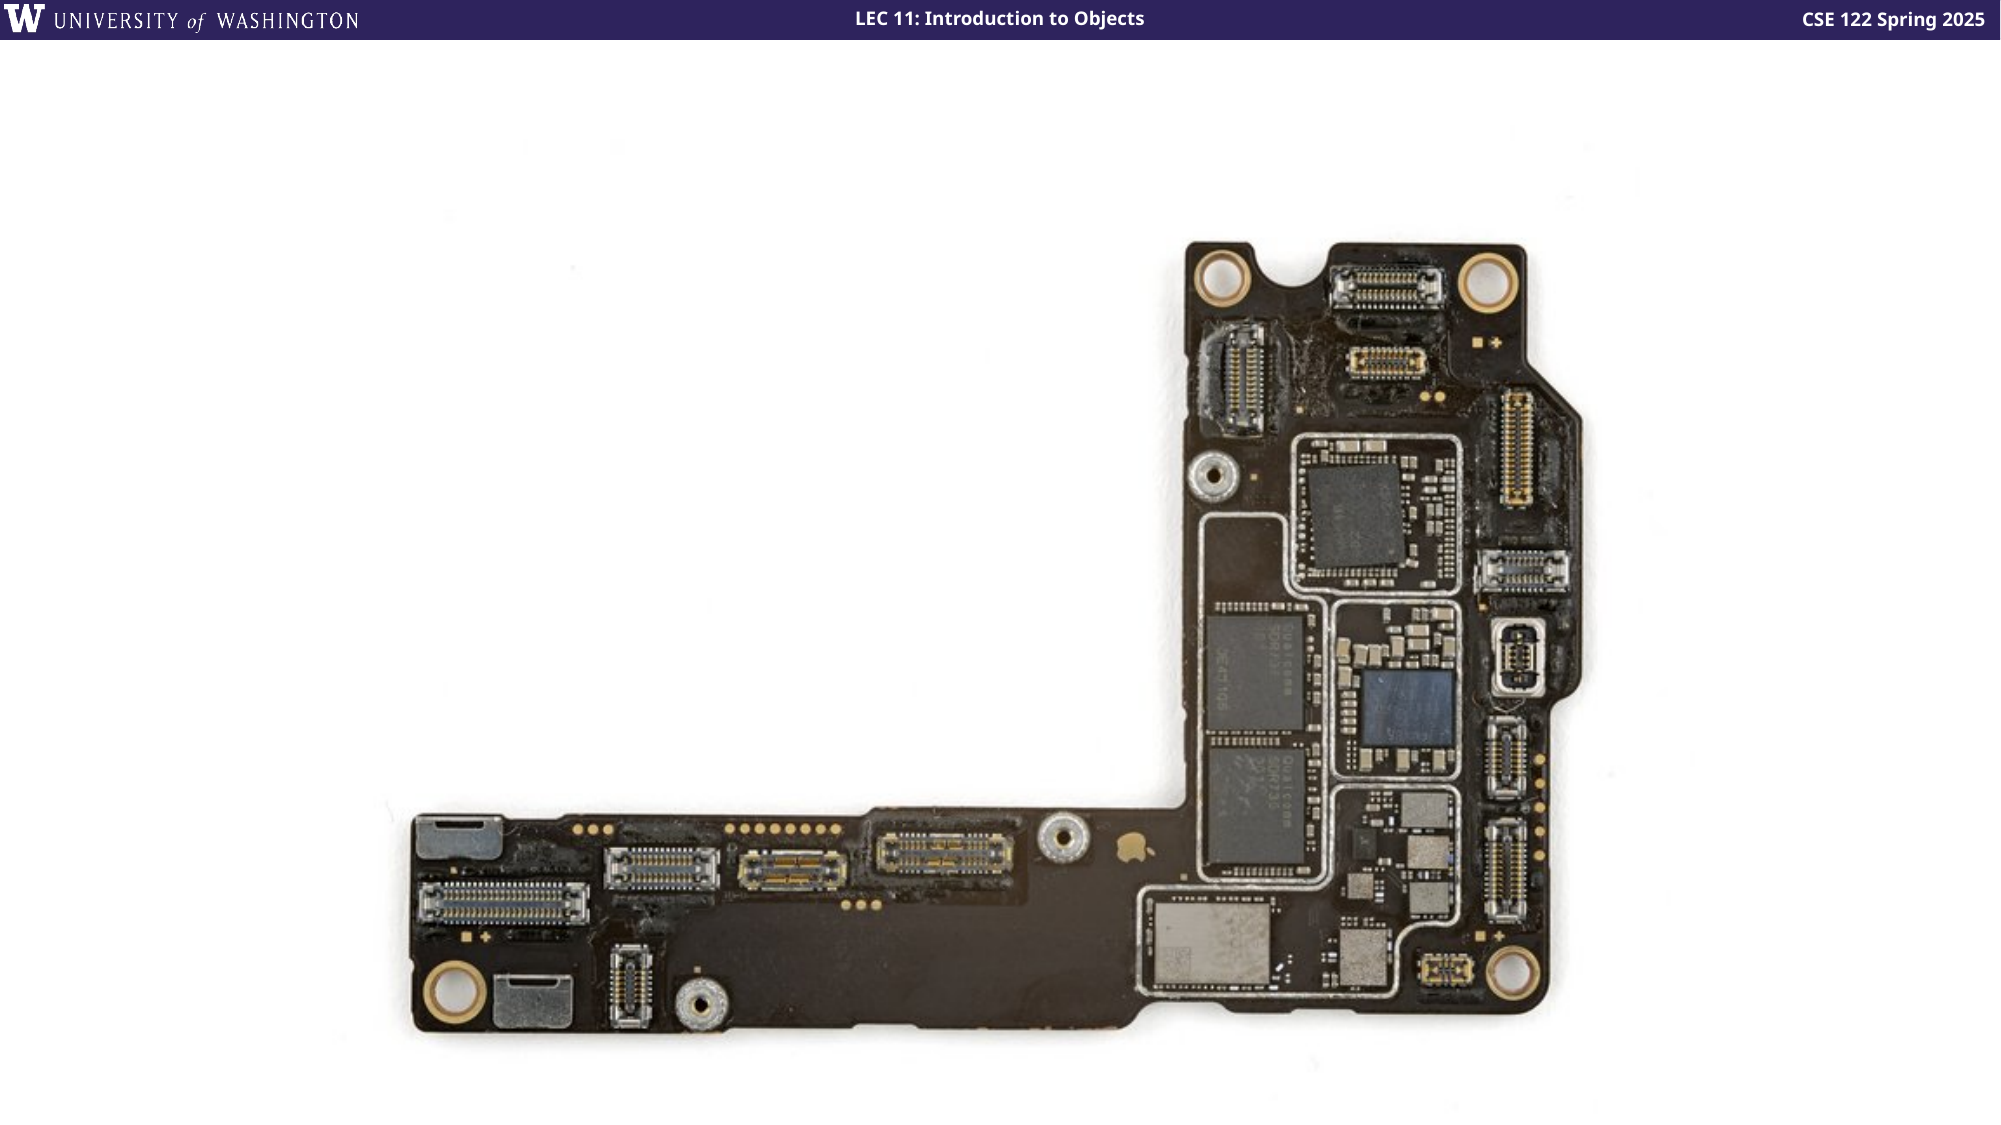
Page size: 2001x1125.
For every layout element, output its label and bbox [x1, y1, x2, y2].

picture [304, 71, 1695, 1114]
picture [4, 4, 358, 33]
